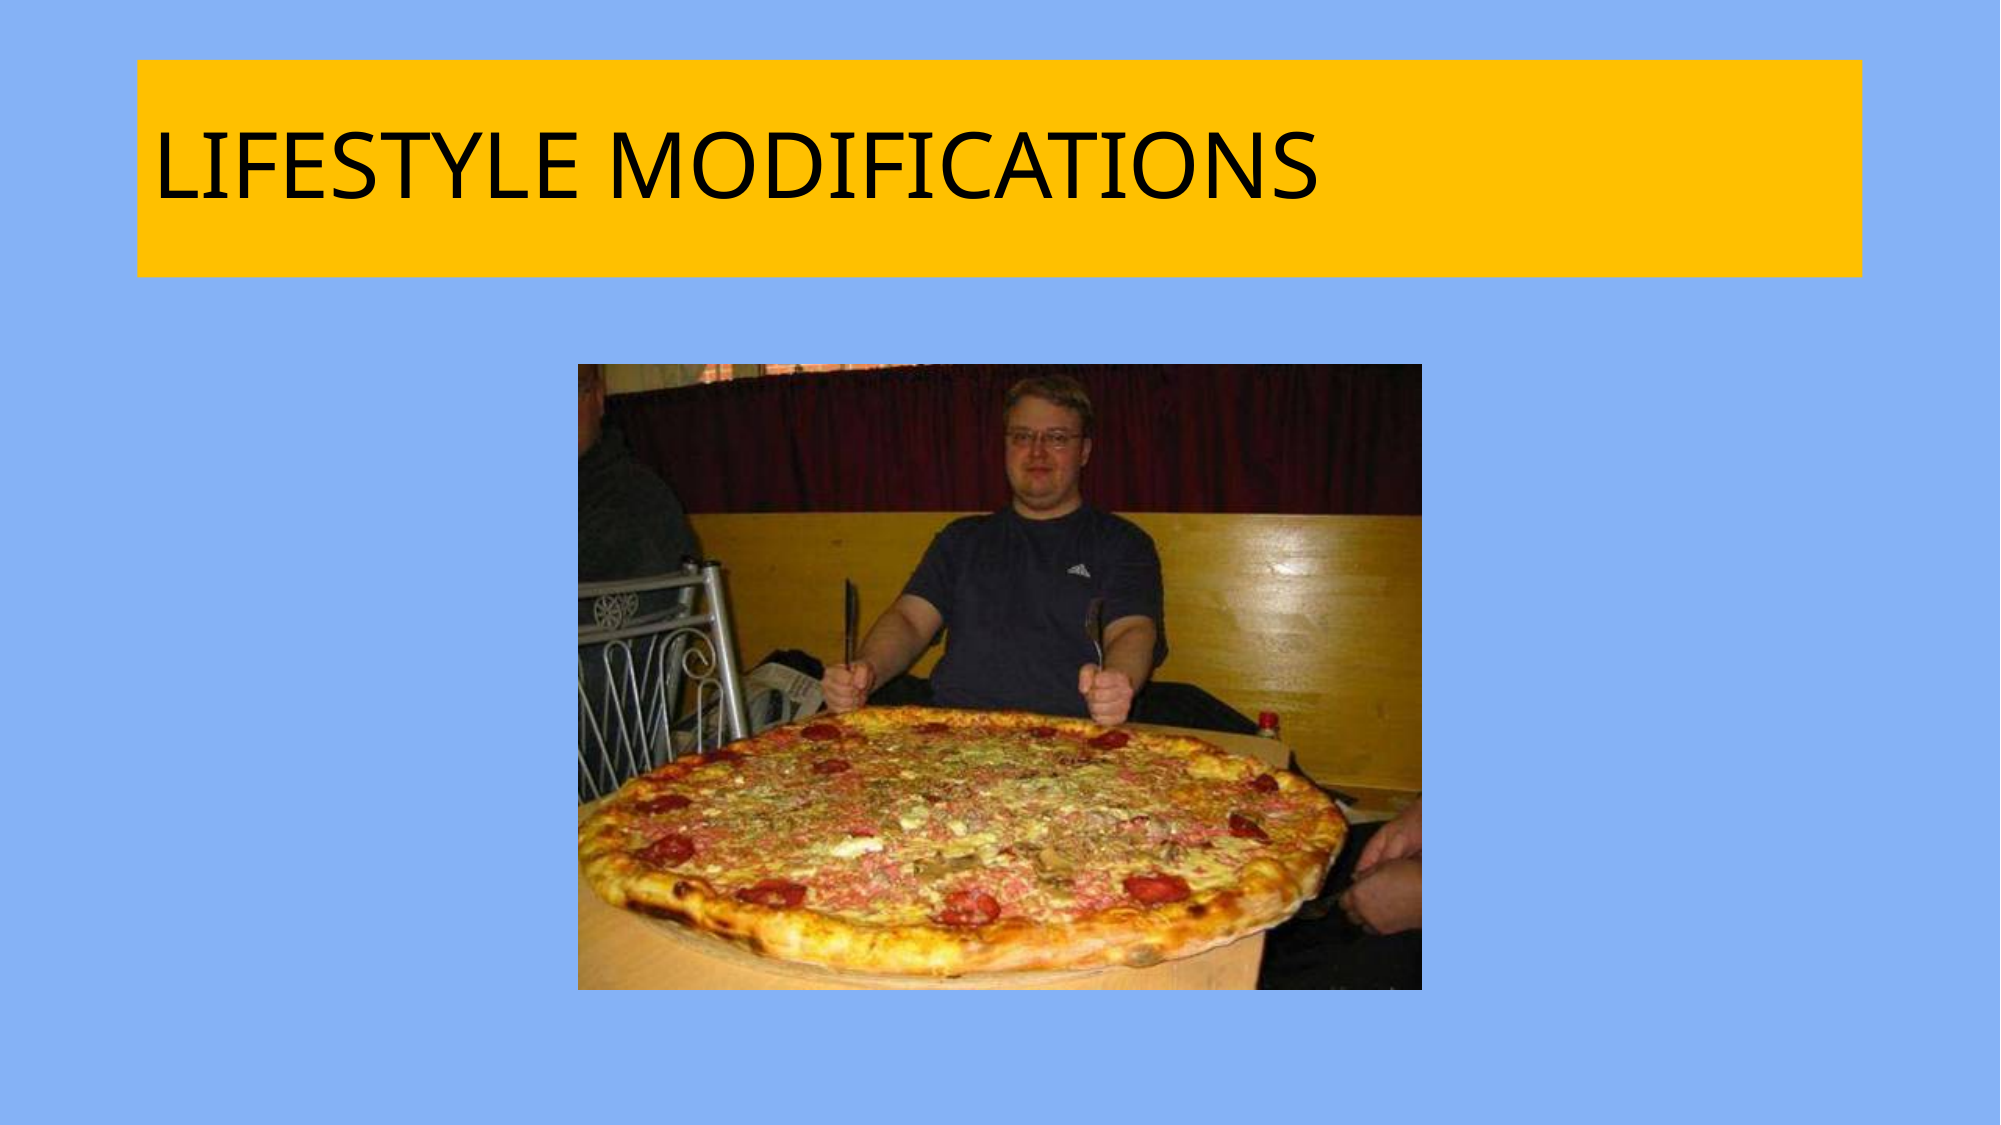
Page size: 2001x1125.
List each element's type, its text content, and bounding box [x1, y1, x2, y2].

title LIFESTYLE MODIFICATIONS [137, 59, 1863, 278]
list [578, 364, 1422, 990]
